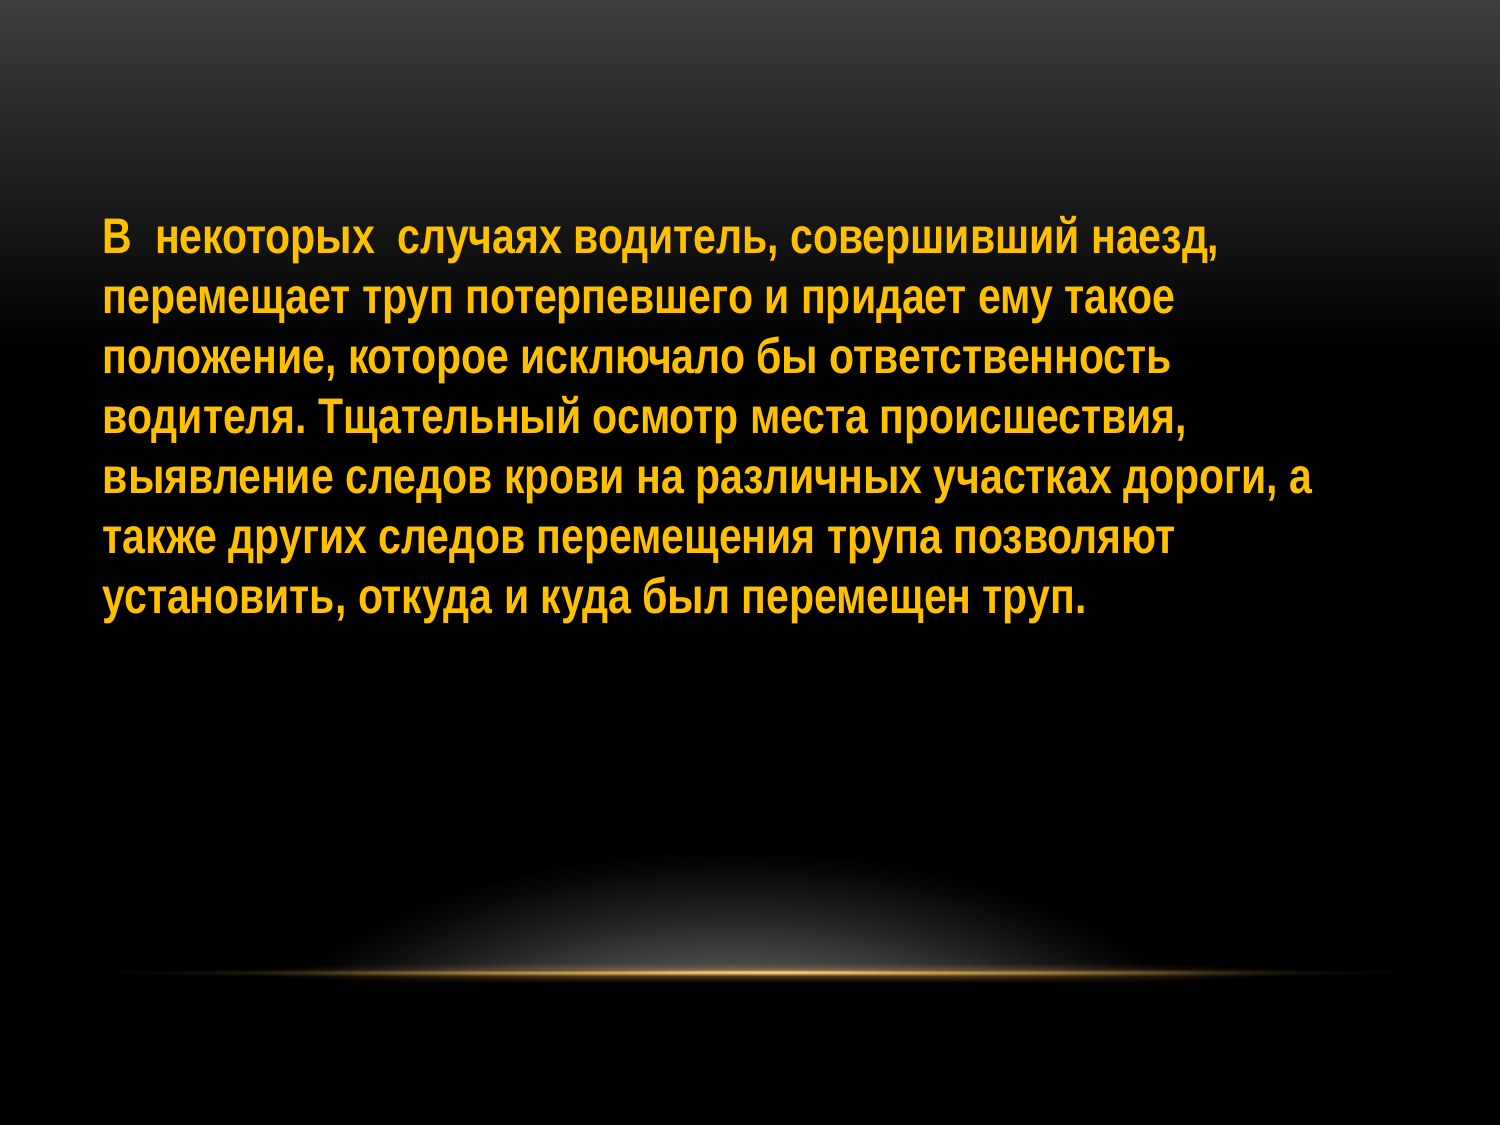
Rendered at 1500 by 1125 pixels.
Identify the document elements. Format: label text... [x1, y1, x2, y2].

text_box В некоторых случаях водитель, совершивший наезд, перемещает труп потерпевшего и придает ему такое положение, которое исключало бы ответственность водителя. Тщательный осмотр места происшествия, выявление следов крови на различных участках дороги, а также других следов перемещения трупа позволяют установить, откуда и куда был перемещен труп. [88, 196, 1400, 631]
picture [0, 0, 1500, 1125]
